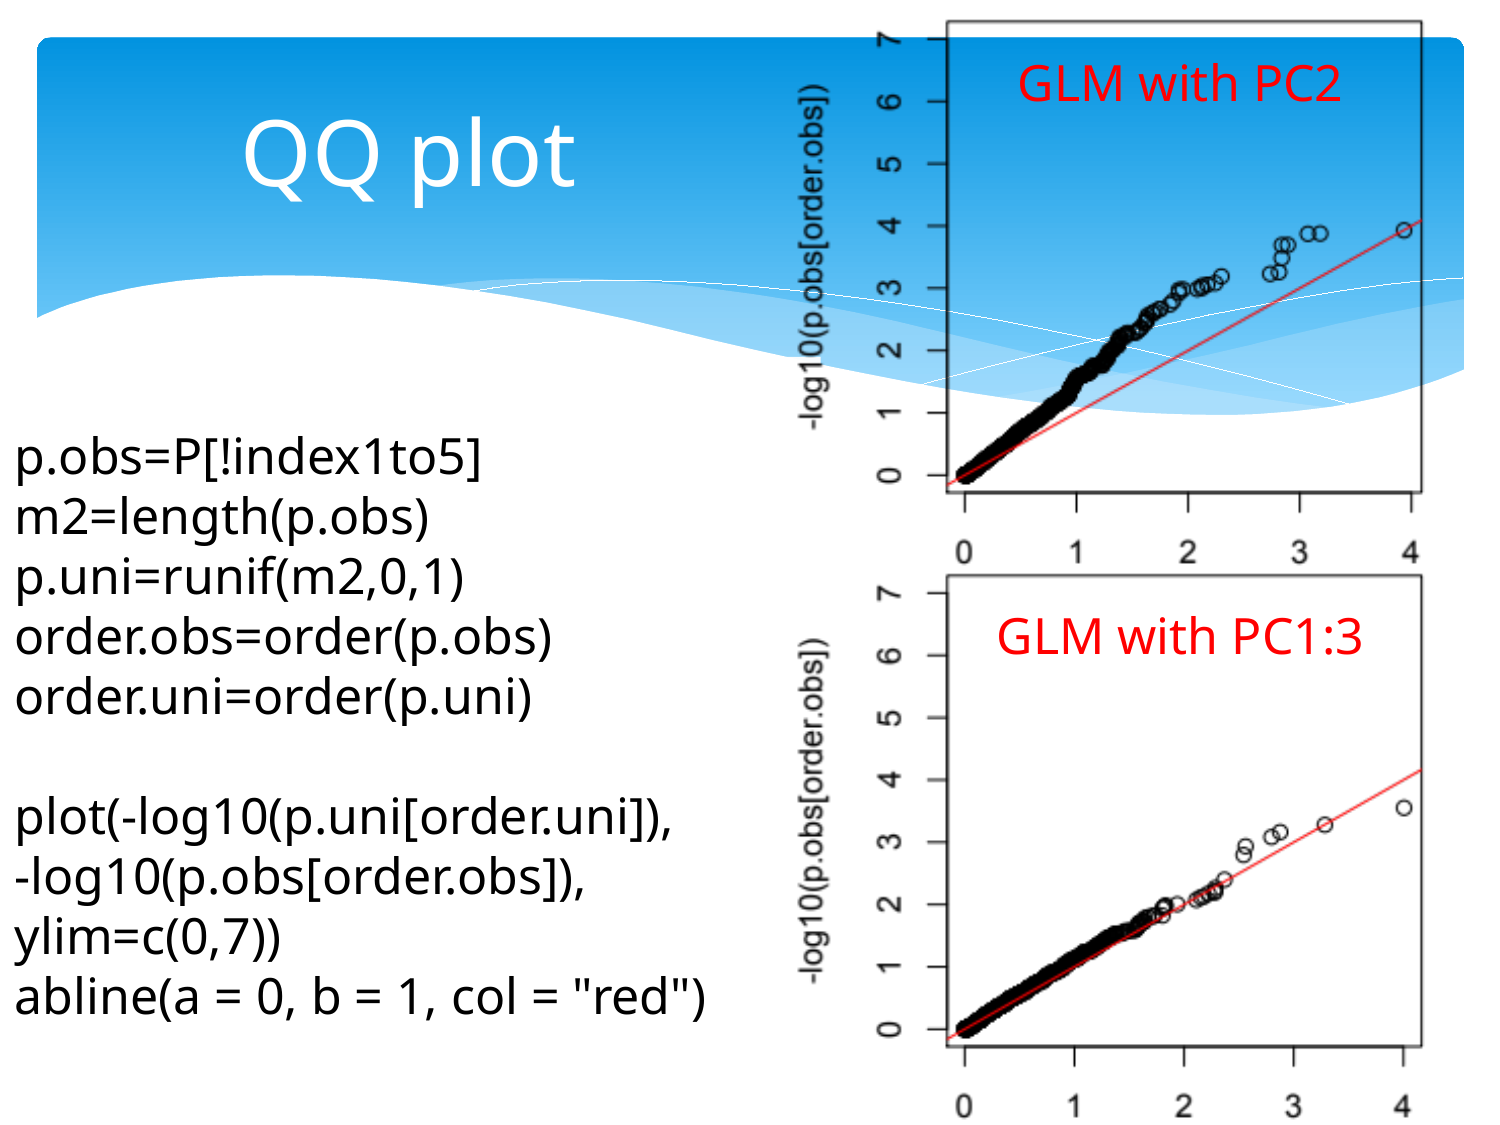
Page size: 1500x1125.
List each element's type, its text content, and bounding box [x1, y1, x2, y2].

text_box p.obs=P[!index1to5] m2=length(p.obs) p.uni=runif(m2,0,1) order.obs=order(p.obs) order.uni=order(p.uni) plot(-log10(p.uni[order.uni]), -log10(p.obs[order.obs]), ylim=c(0,7)) abline(a = 0, b = 1, col = "red") [0, 356, 781, 1032]
picture [787, 2, 1500, 1125]
title QQ plot [75, 55, 743, 244]
